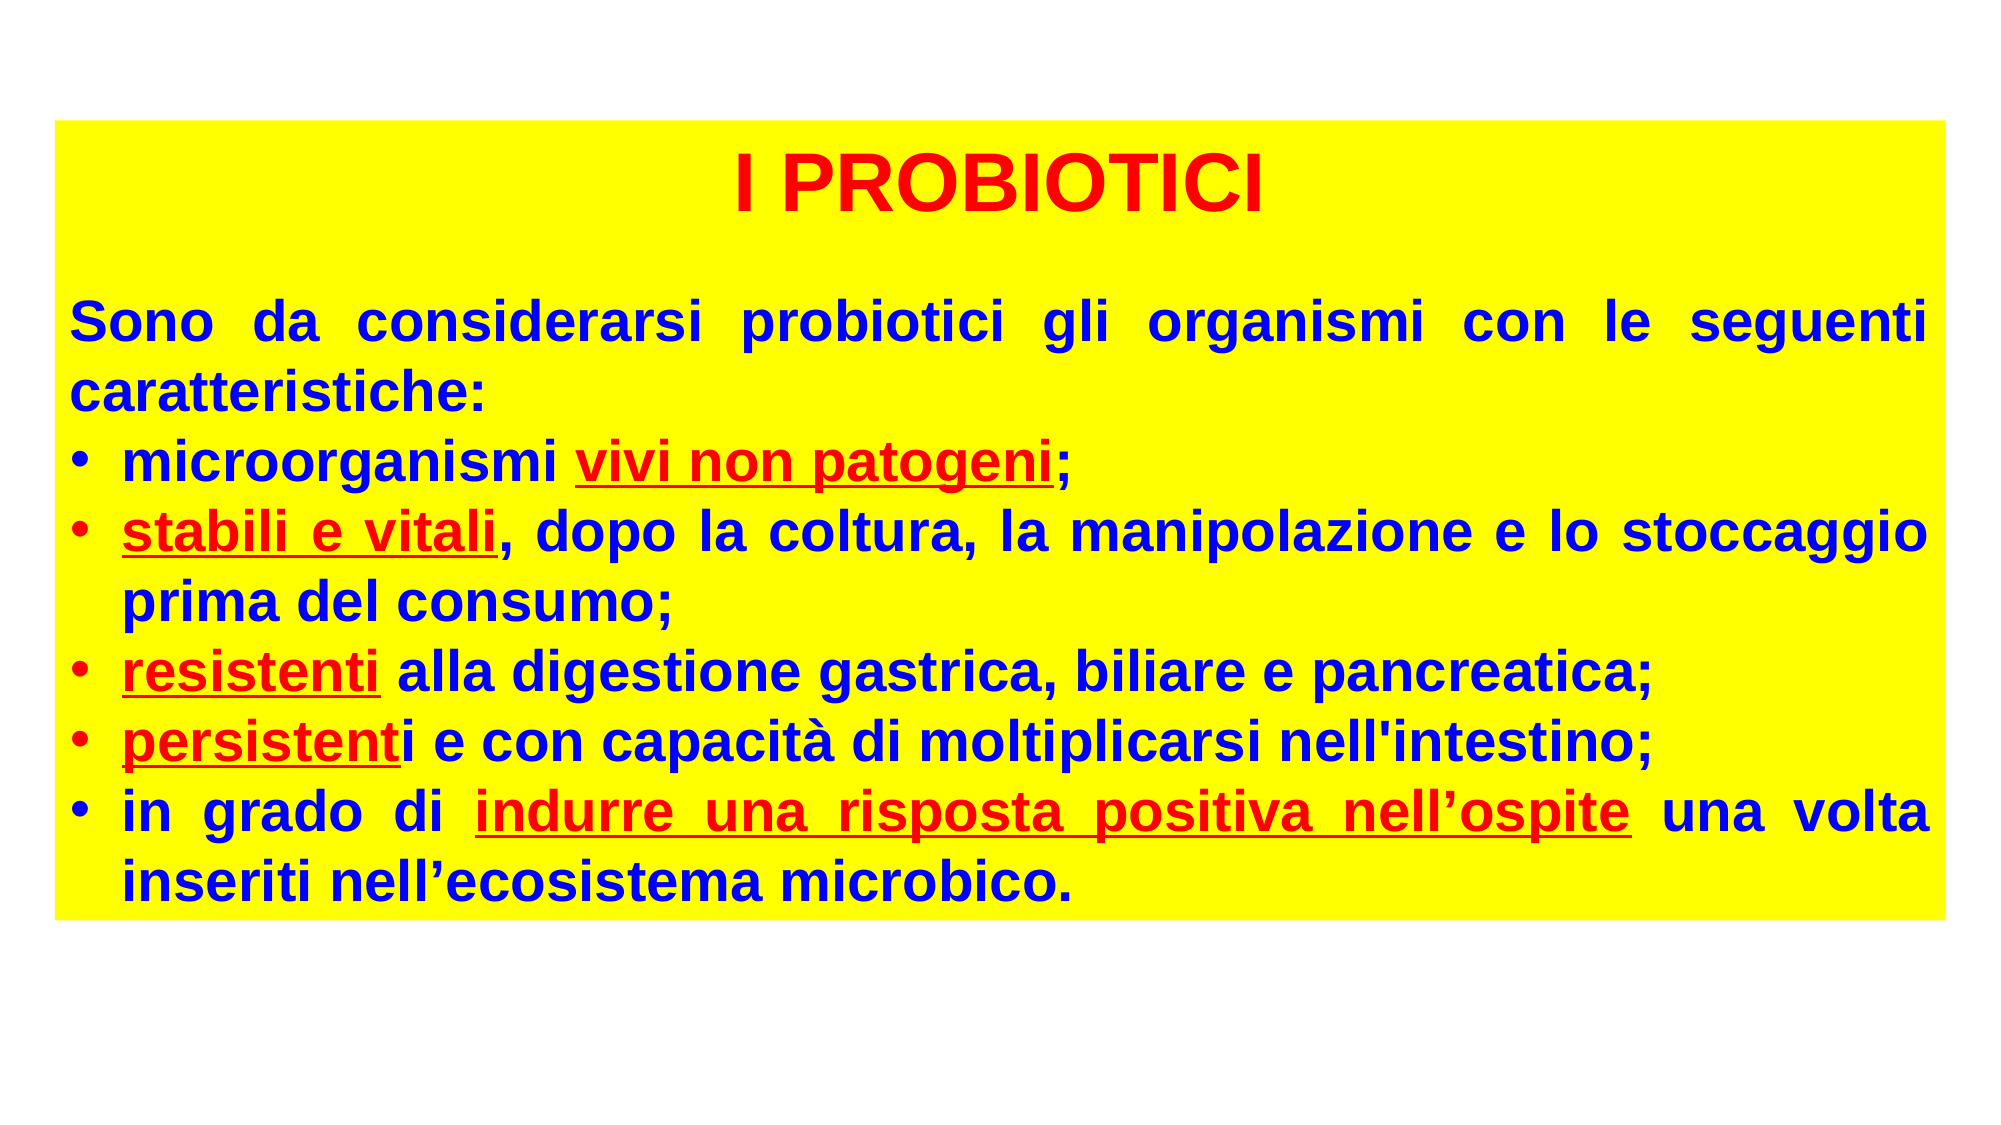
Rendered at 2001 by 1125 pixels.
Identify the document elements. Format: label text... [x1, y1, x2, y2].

text_box I PROBIOTICI Sono da considerarsi probiotici gli organismi con le seguenti caratteristiche: microorganismi vivi non patogeni; stabili e vitali, dopo la coltura, la manipolazione e lo stoccaggio prima del consumo; resistenti alla digestione gastrica, biliare e pancreatica; persistenti e con capacità di moltiplicarsi nell'intestino; in grado di indurre una risposta positiva nell’ospite una volta inseriti nell’ecosistema microbico. [54, 120, 1945, 921]
